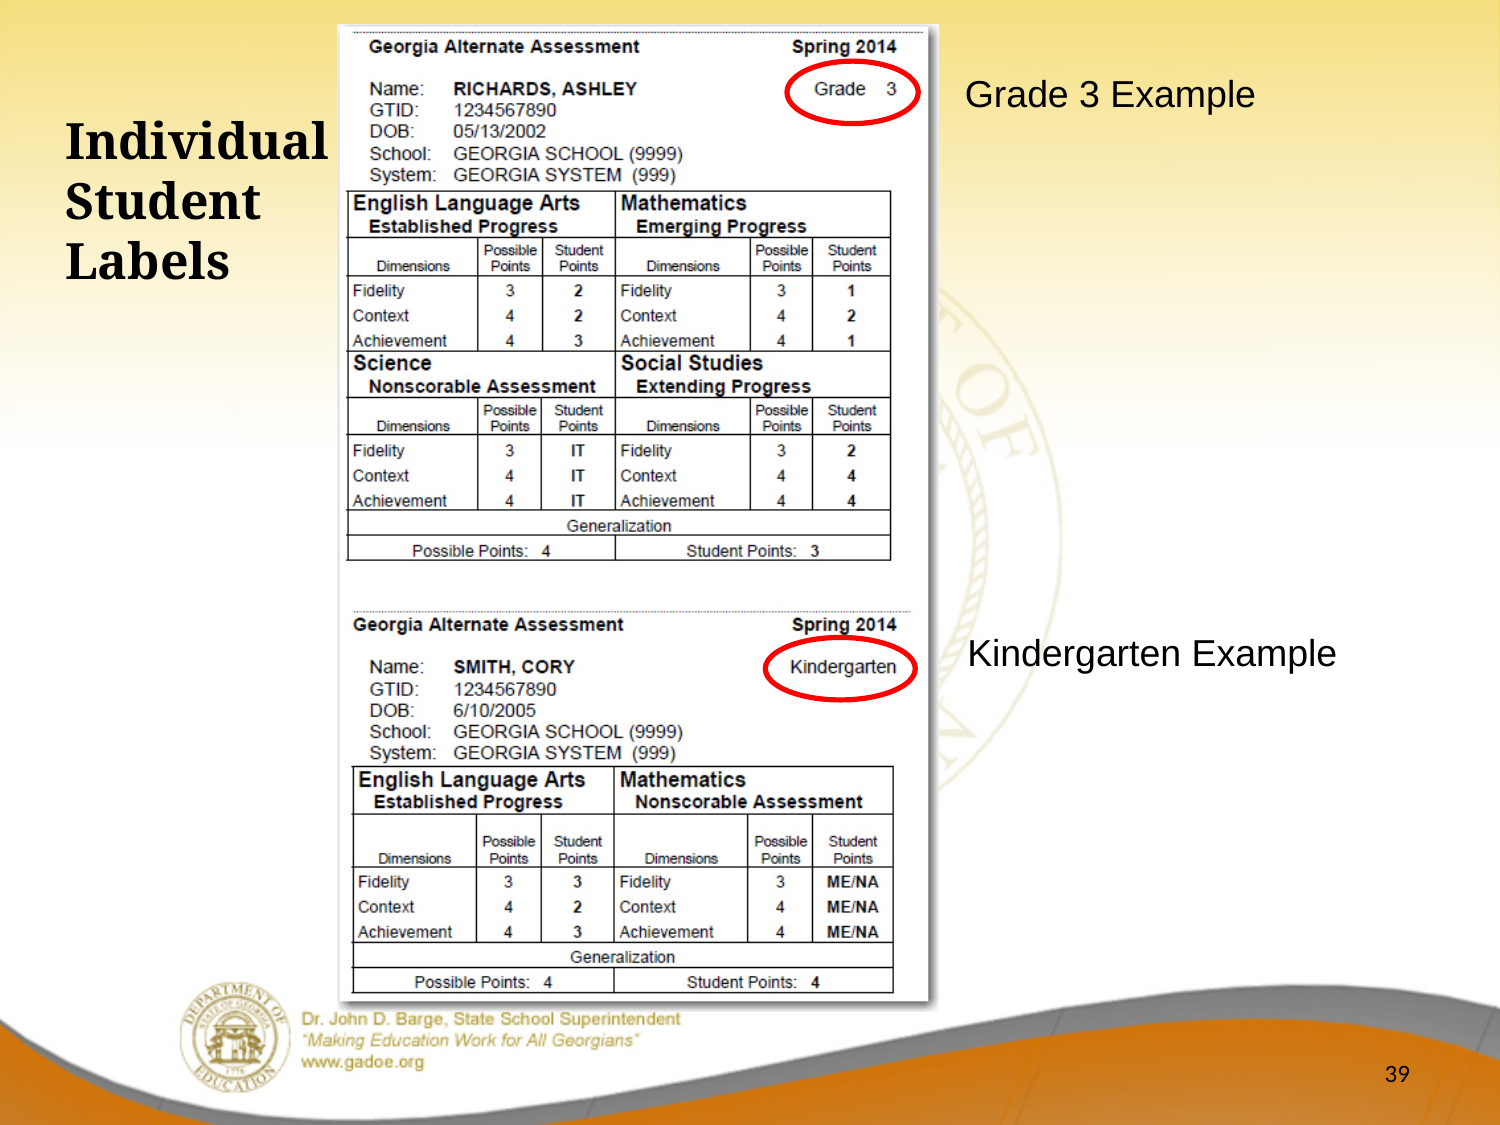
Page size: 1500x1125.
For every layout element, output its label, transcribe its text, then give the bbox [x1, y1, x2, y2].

slide_number 39 [1325, 1042, 1425, 1103]
picture [0, 0, 1500, 1125]
title Individual Student Labels [50, 62, 332, 338]
text_box Grade 3 Example [950, 62, 1300, 123]
text_box Kindergarten Example [952, 621, 1353, 682]
